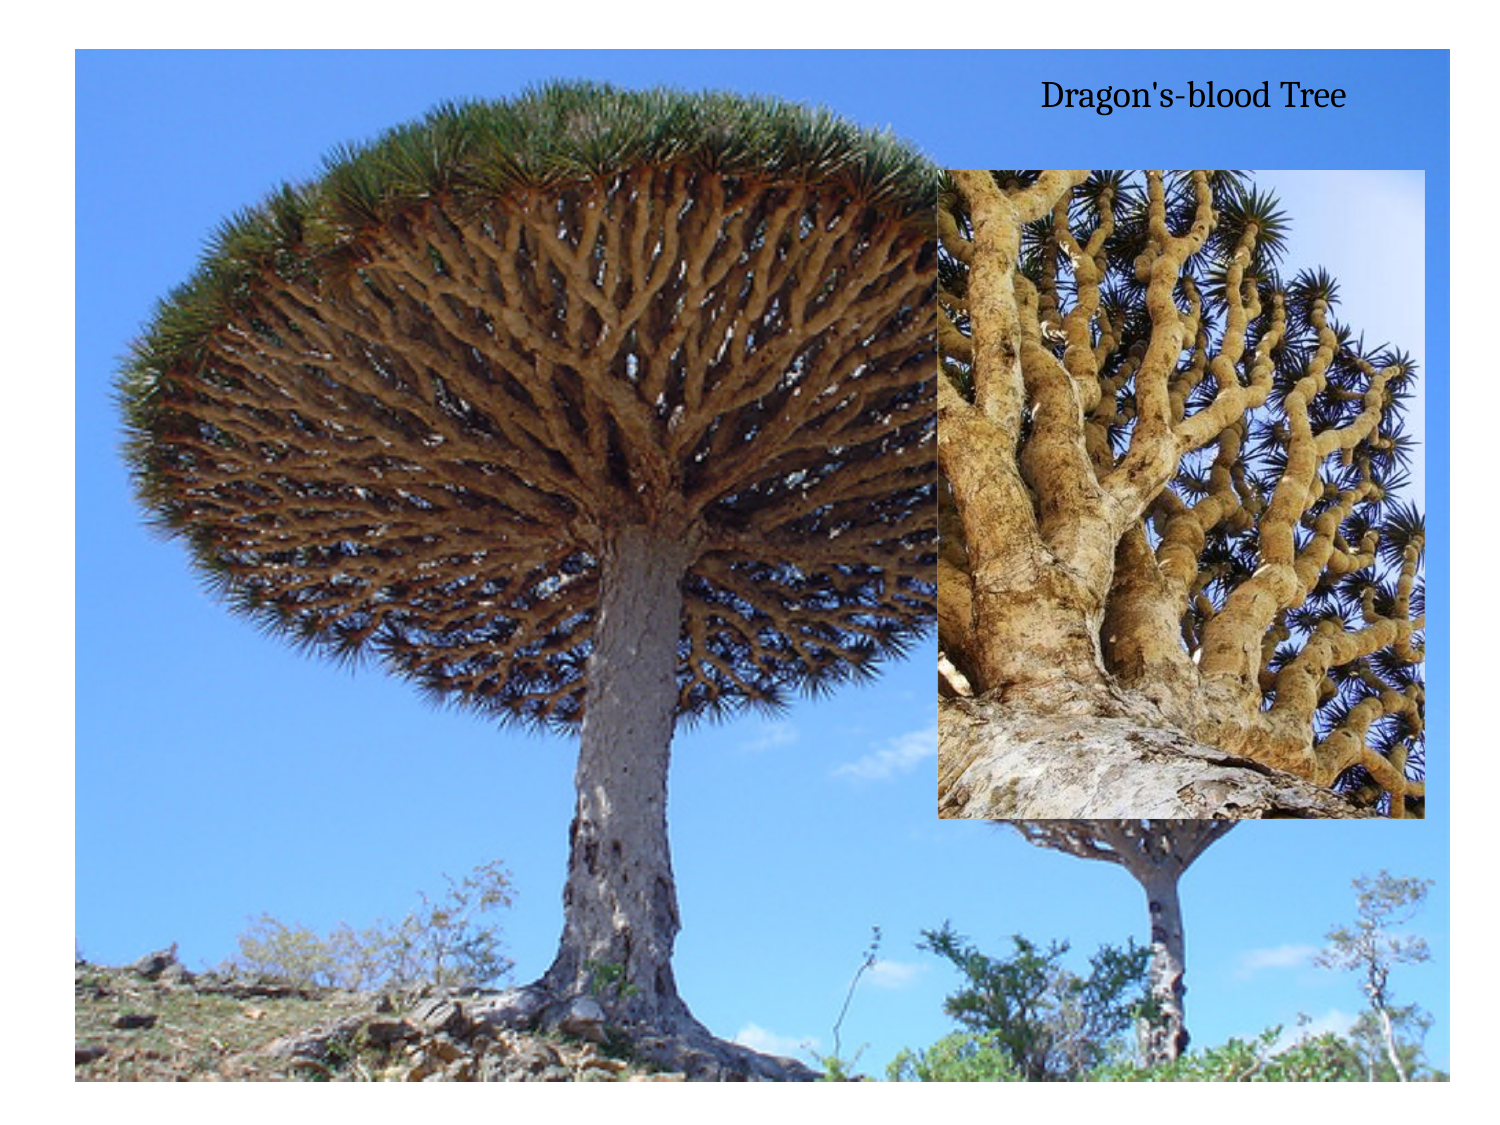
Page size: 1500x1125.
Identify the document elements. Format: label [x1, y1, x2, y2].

picture [74, 49, 1500, 1082]
